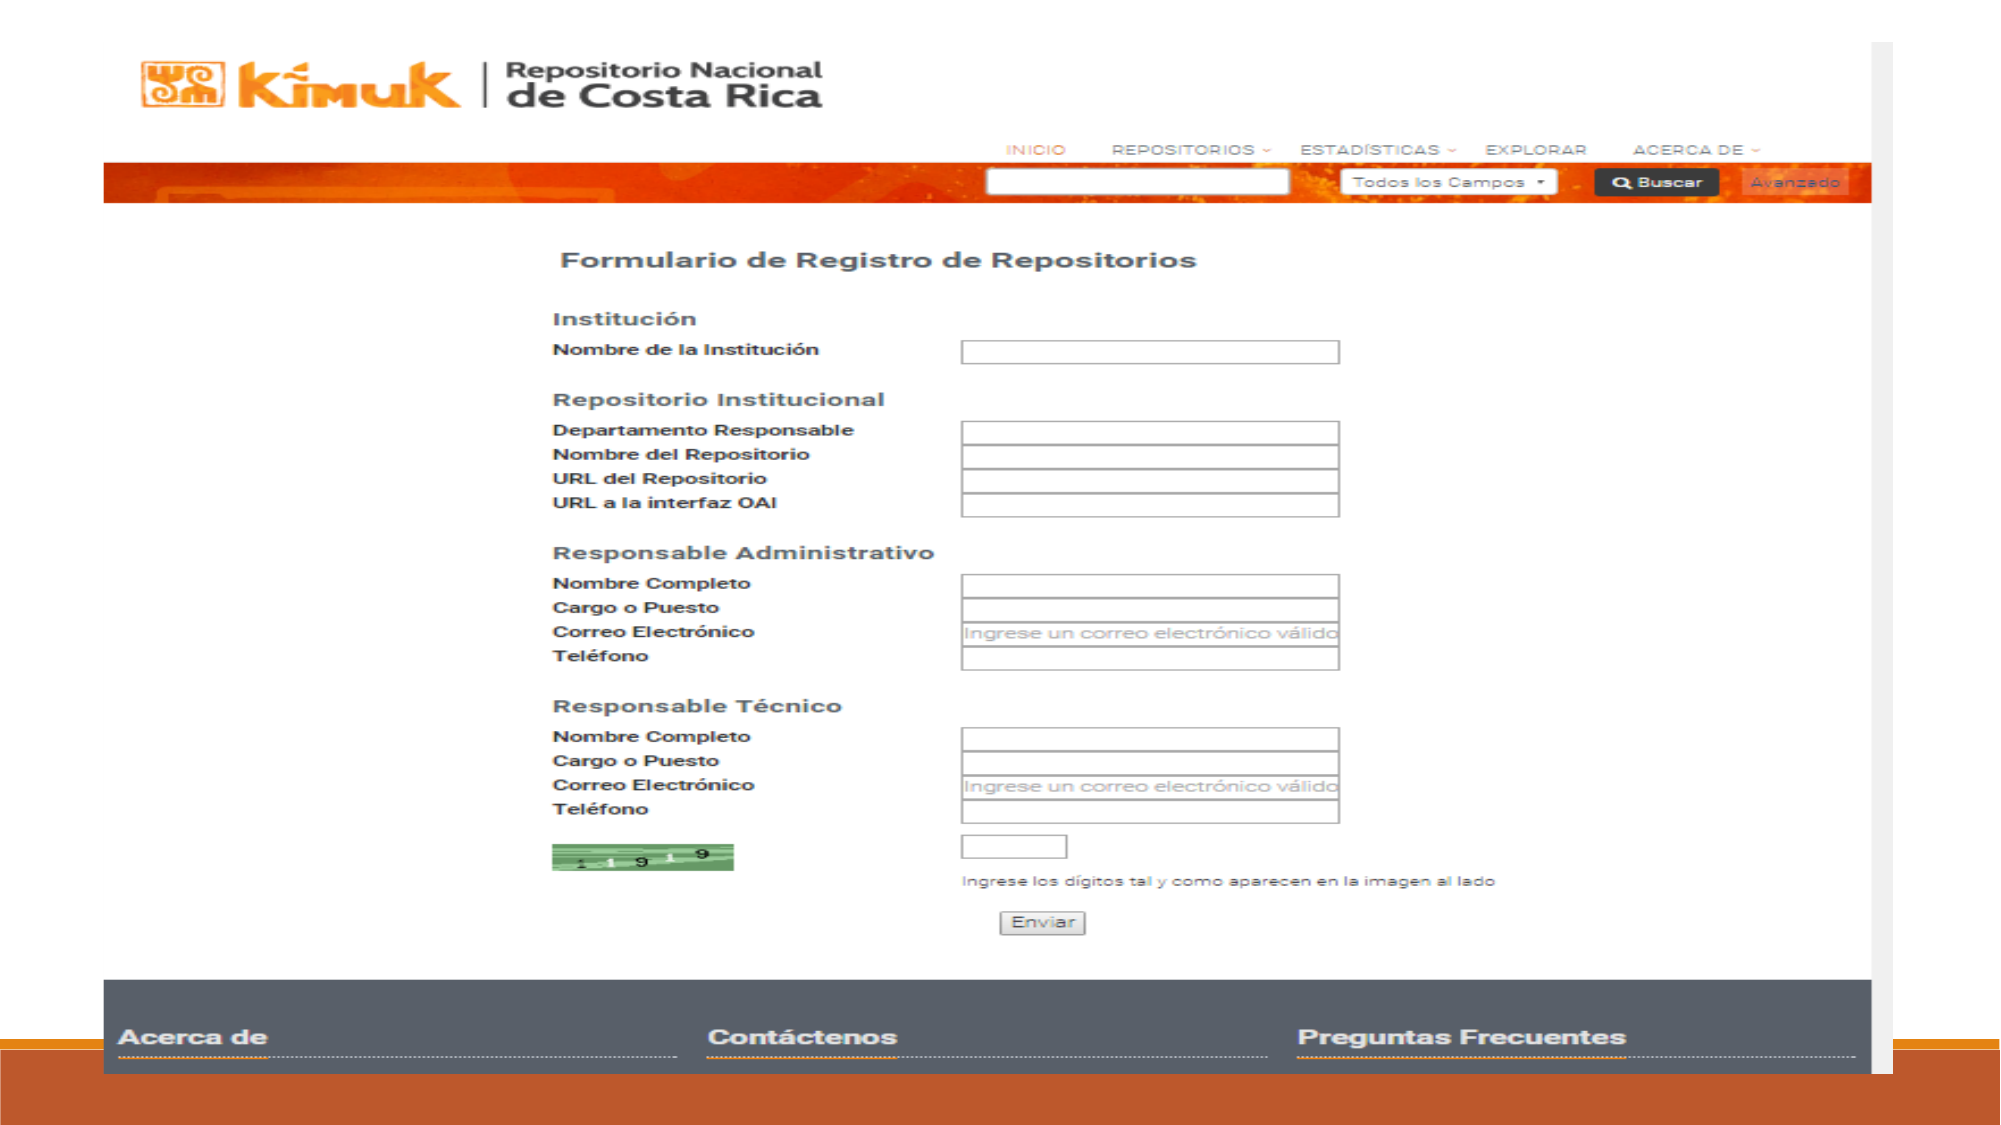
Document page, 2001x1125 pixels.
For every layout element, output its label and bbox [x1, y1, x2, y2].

picture [102, 41, 1894, 1074]
